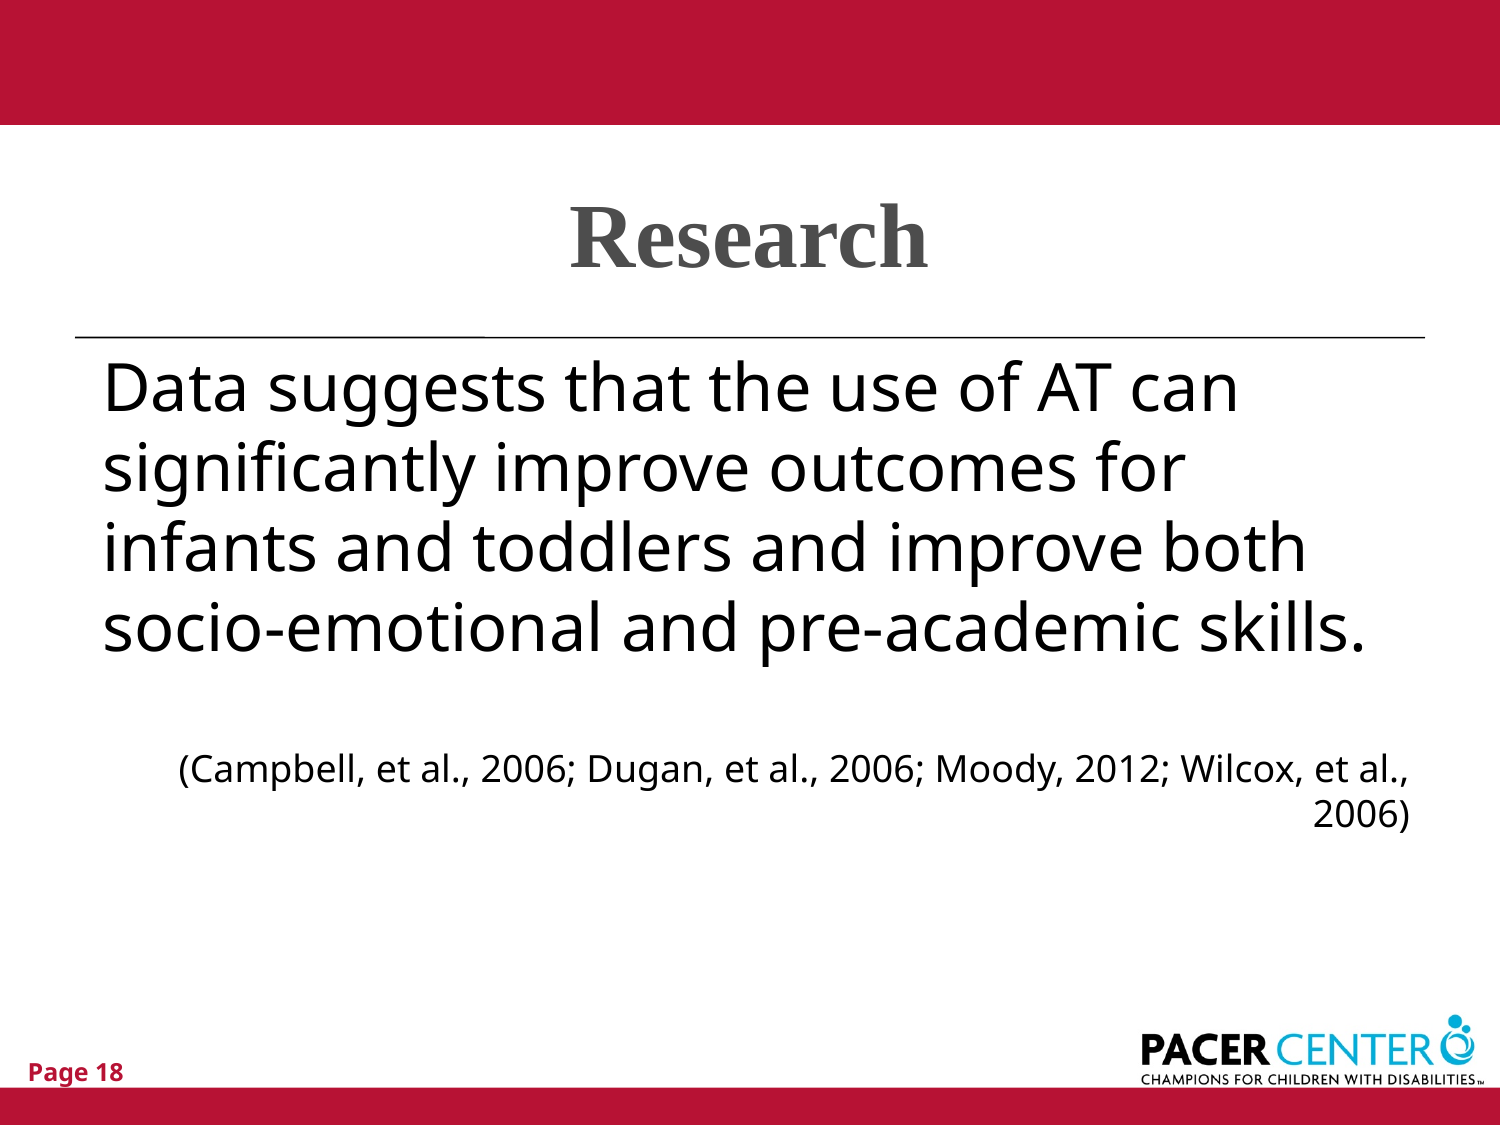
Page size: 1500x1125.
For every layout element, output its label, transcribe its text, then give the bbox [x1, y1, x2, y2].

picture [1137, 1012, 1488, 1087]
title Research [74, 137, 1426, 326]
slide_number Page 18 [12, 1048, 838, 1100]
text_box Data suggests that the use of AT can significantly improve outcomes for infants and toddlers and improve both socio-emotional and pre-academic skills. (Campbell, et al., 2006; Dugan, et al., 2006; Moody, 2012; Wilcox, et al., 2006) [87, 337, 1425, 842]
